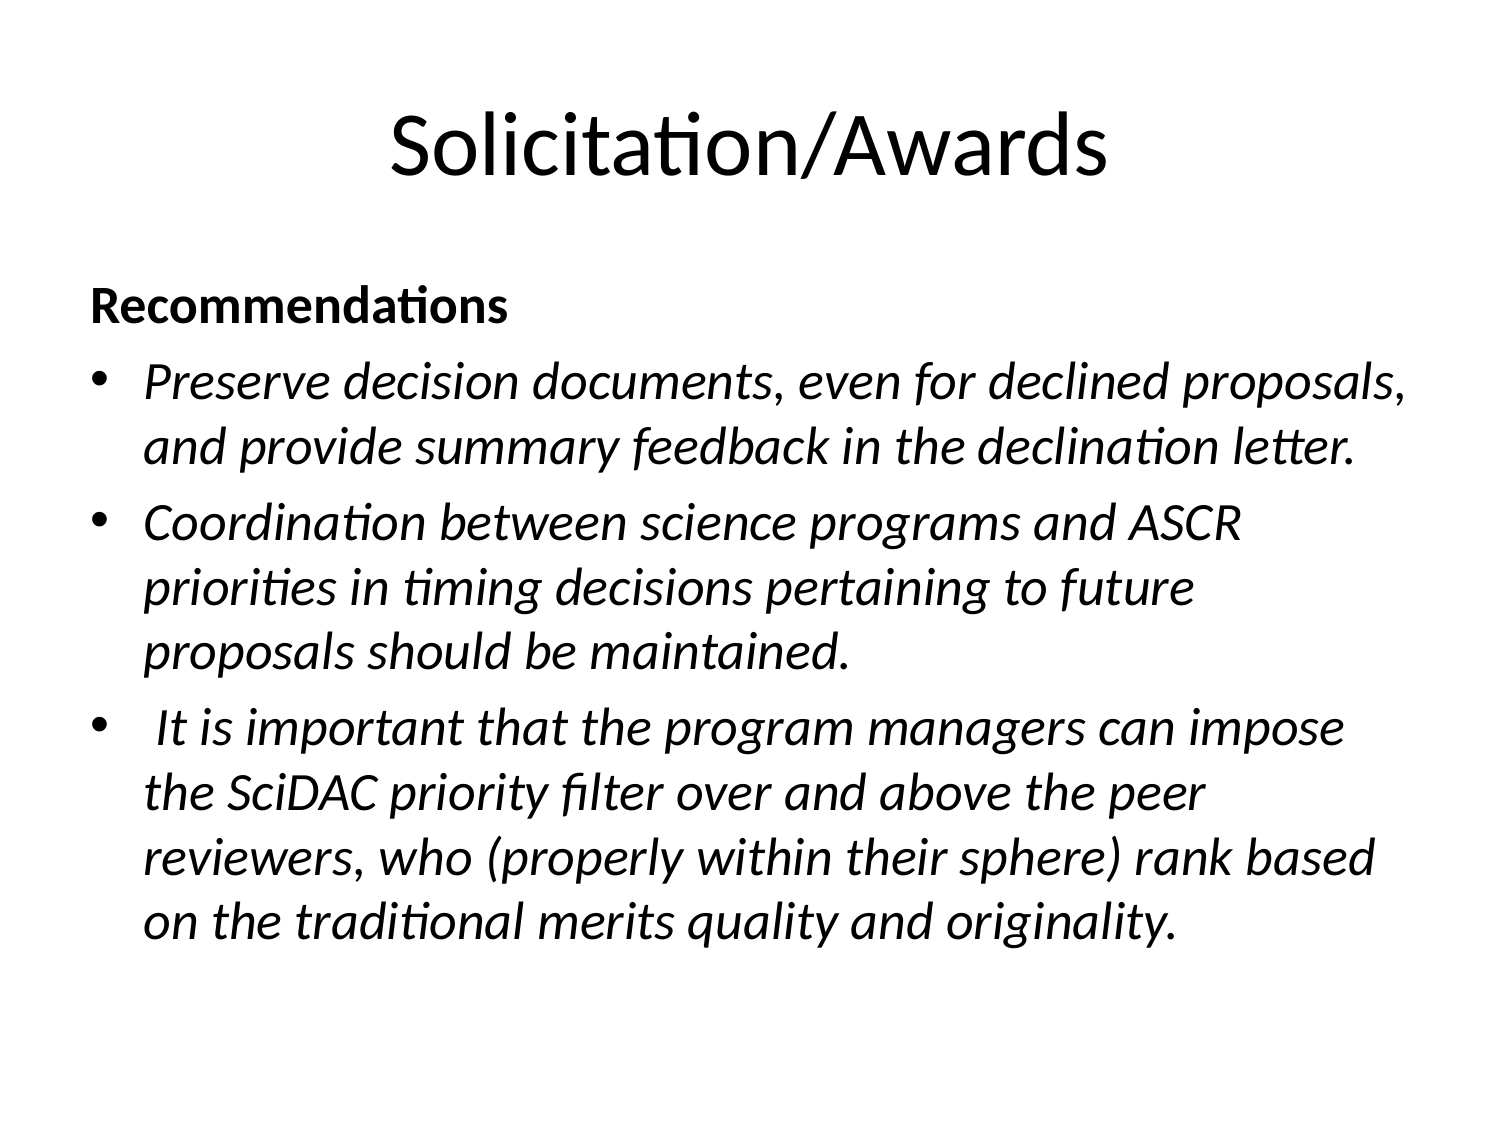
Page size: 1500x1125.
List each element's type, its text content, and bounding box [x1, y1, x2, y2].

title Solicitation/Awards [75, 45, 1425, 233]
list Recommendations Preserve decision documents, even for declined proposals, and provide summary feedback in the declination letter. Coordination between science programs and ASCR priorities in timing decisions pertaining to future proposals should be maintained. It is important that the program managers can impose the SciDAC priority filter over and above the peer reviewers, who (properly within their sphere) rank based on the traditional merits quality and originality. [75, 262, 1425, 1005]
